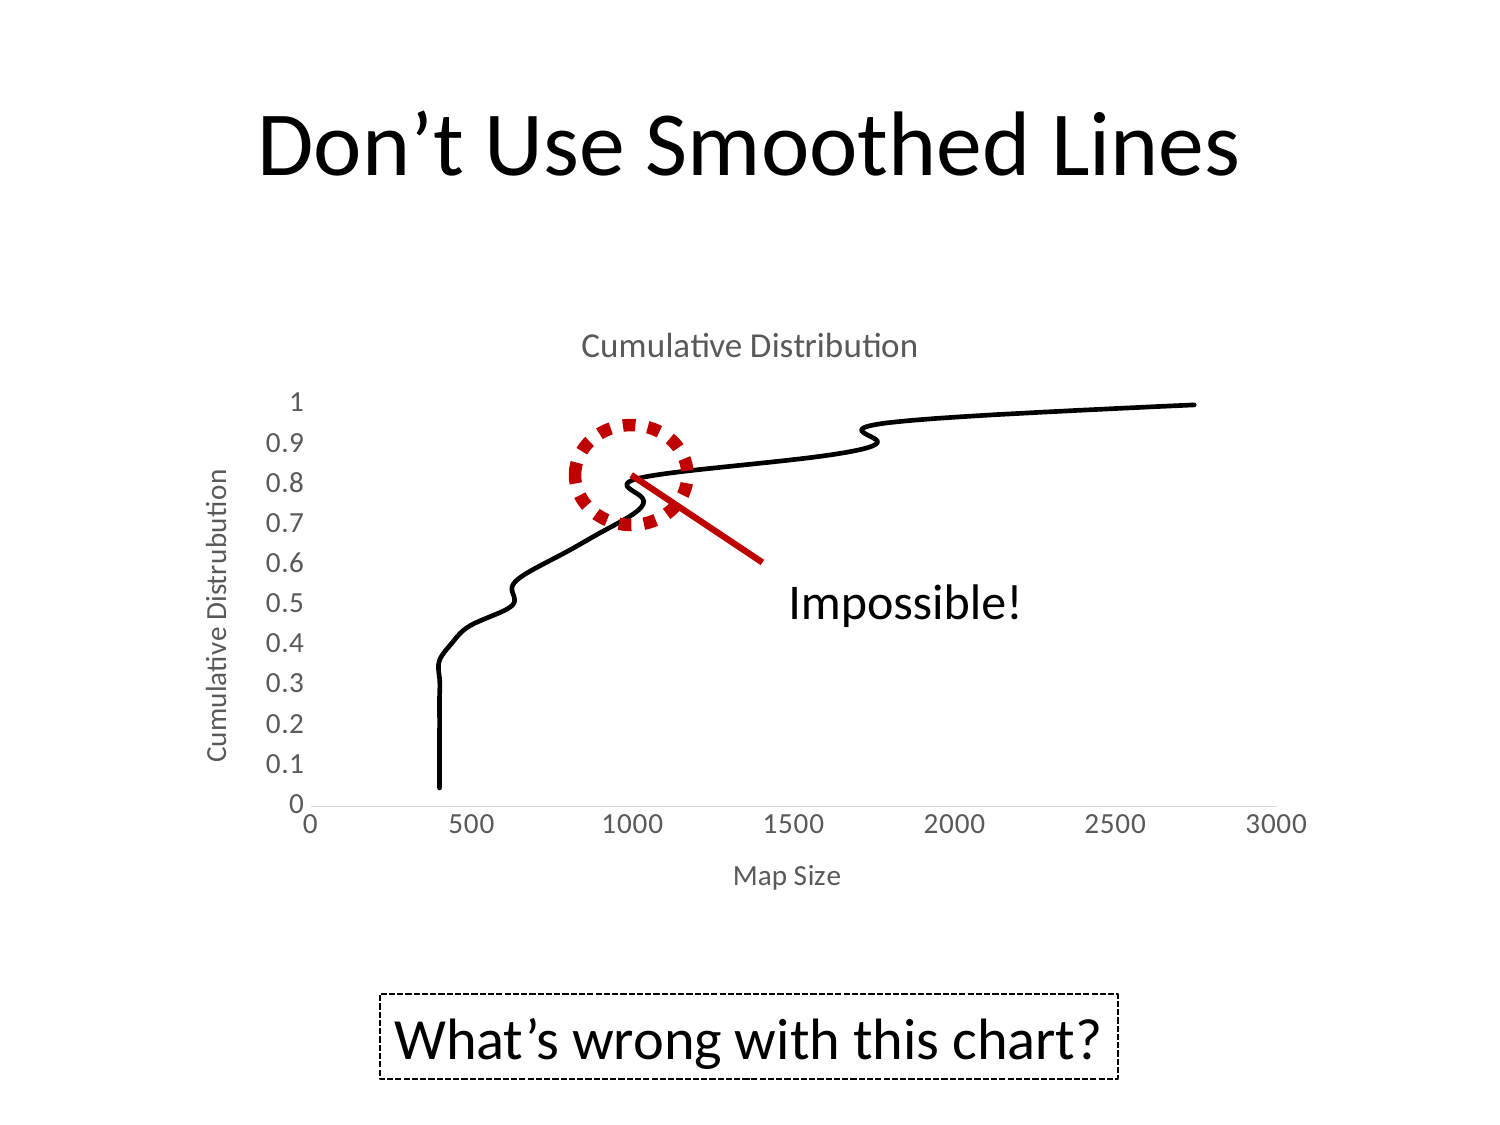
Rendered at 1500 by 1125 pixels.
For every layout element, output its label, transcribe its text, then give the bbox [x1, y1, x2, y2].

chart [168, 299, 1332, 927]
title Don’t Use Smoothed Lines [75, 45, 1425, 233]
text_box What’s wrong with this chart? [379, 994, 1118, 1079]
